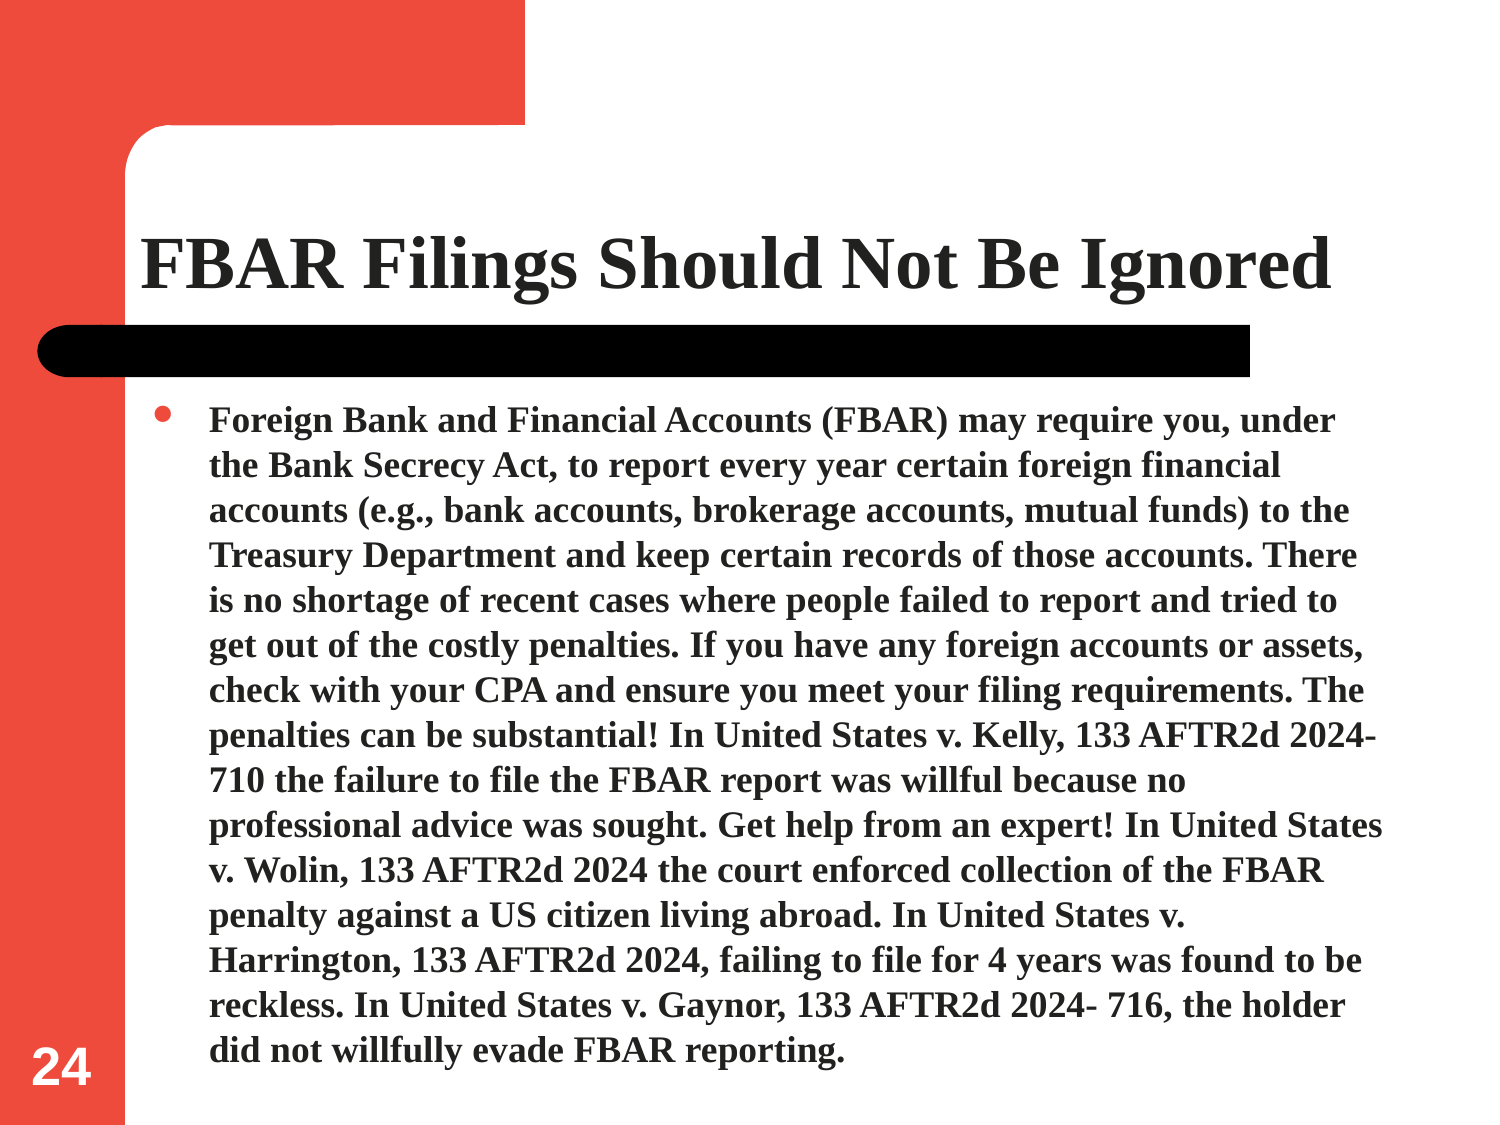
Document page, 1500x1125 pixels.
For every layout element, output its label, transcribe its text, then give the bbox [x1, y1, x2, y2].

slide_number 24 [13, 1023, 111, 1105]
list Foreign Bank and Financial Accounts (FBAR) may require you, under the Bank Secrecy Act, to report every year certain foreign financial accounts (e.g., bank accounts, brokerage accounts, mutual funds) to the Treasury Department and keep certain records of those accounts. There is no shortage of recent cases where people failed to report and tried to get out of the costly penalties. If you have any foreign accounts or assets, check with your CPA and ensure you meet your filing requirements. The penalties can be substantial! In United States v. Kelly, 133 AFTR2d 2024-710 the failure to file the FBAR report was willful because no professional advice was sought. Get help from an expert! In United States v. Wolin, 133 AFTR2d 2024 the court enforced collection of the FBAR penalty against a US citizen living abroad. In United States v. Harrington, 133 AFTR2d 2024, failing to file for 4 years was found to be reckless. In United States v. Gaynor, 133 AFTR2d 2024- 716, the holder did not willfully evade FBAR reporting. [137, 387, 1400, 999]
title FBAR Filings Should Not Be Ignored [125, 125, 1425, 313]
